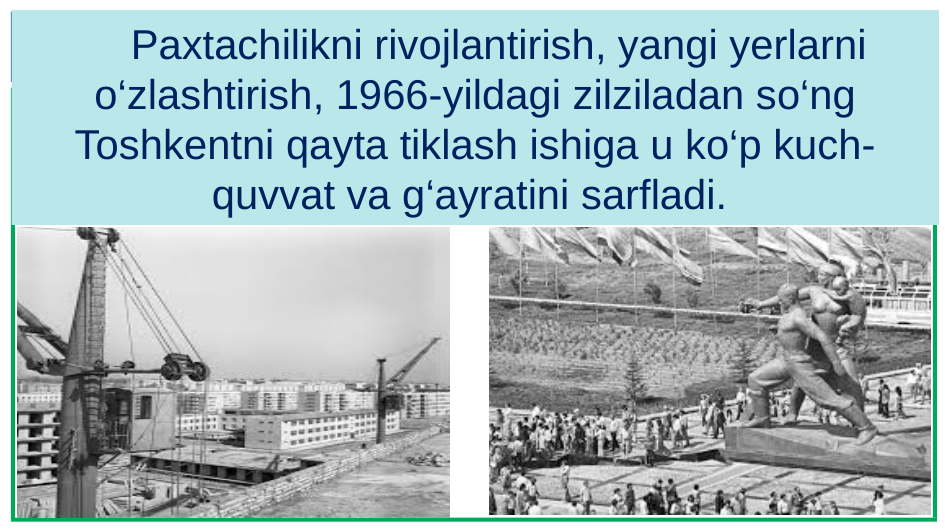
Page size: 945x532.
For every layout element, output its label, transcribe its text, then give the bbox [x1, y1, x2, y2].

text_box Paxtachilikni rivojlantirish, yangi yerlarni o‘zlashtirish, 1966-yildagi zilziladan so‘ng Toshkentni qayta tiklash ishiga u ko‘p kuch-quvvat va g‘ayratini sarfladi. [11, 10, 939, 225]
picture [489, 227, 931, 515]
picture [17, 226, 450, 518]
